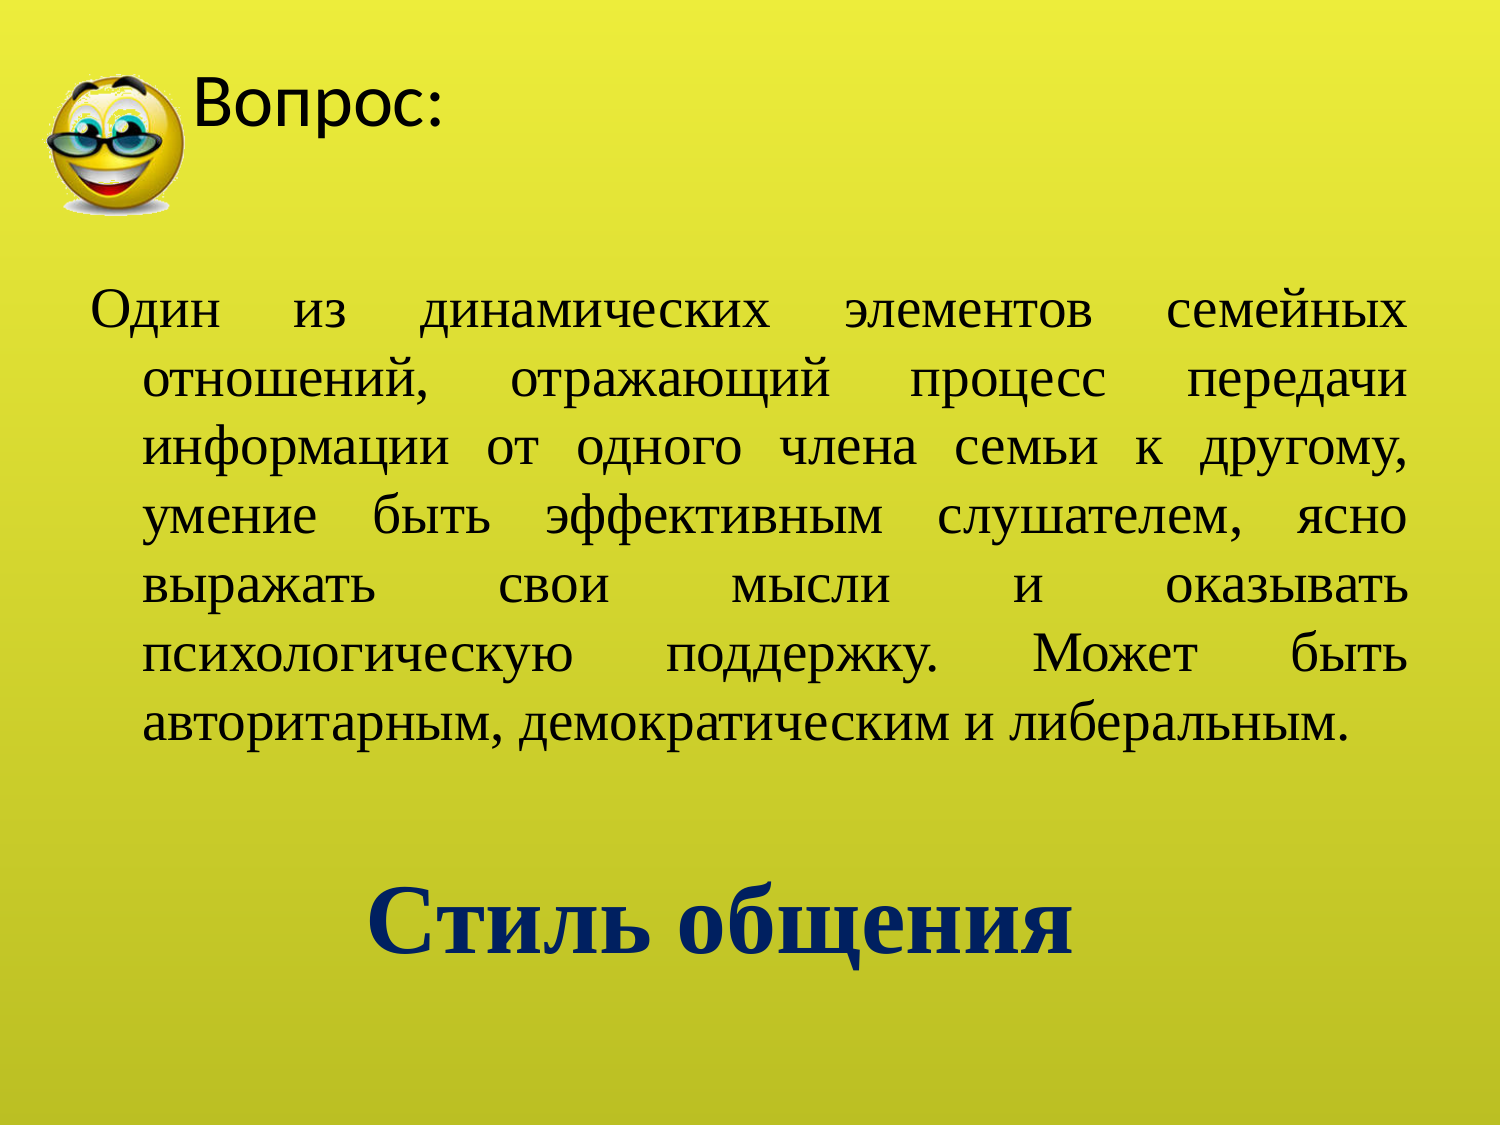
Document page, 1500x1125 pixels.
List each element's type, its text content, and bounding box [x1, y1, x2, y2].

picture [40, 66, 195, 221]
title Вопрос: [53, 42, 585, 149]
list Один из динамических элементов семейных отношений, отражающий процесс передачи информации от одного члена семьи к другому, умение быть эффективным слушателем, ясно выражать свои мысли и оказывать психологическую поддержку. Может быть авторитарным, демократическим и либеральным. [75, 262, 1425, 764]
text_box Стиль общения [159, 846, 1282, 981]
